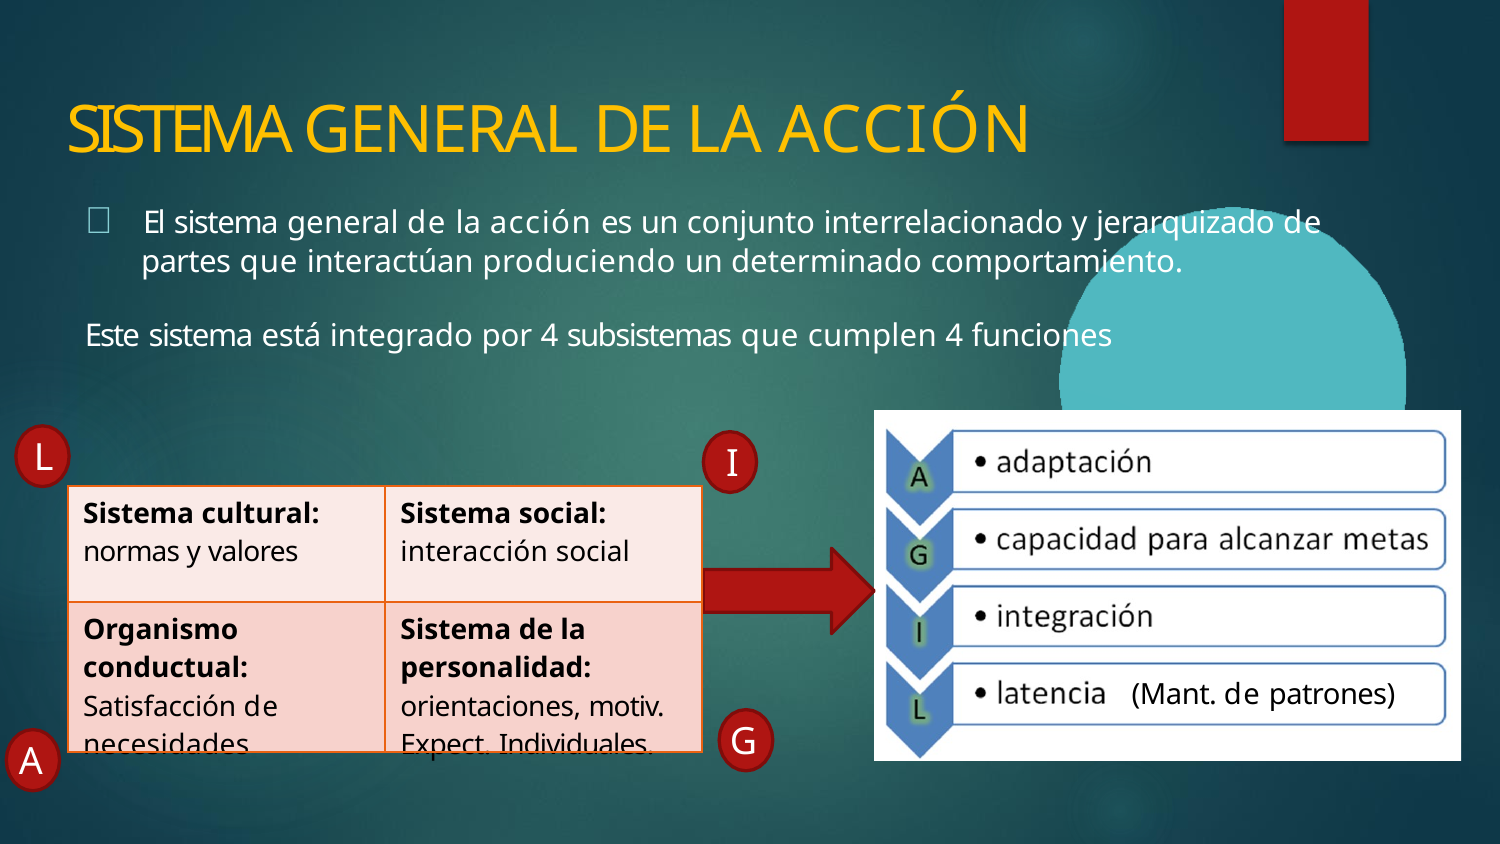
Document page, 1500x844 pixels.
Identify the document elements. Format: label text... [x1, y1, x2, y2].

picture [0, 0, 1500, 844]
table_cell Sistema de la personalidad: orientaciones, motiv. Expect. Individuales. [386, 603, 696, 751]
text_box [701, 429, 759, 495]
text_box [4, 727, 62, 793]
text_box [13, 423, 72, 489]
table_cell Organismo conductual: Satisfacción de necesidades [69, 603, 384, 751]
table_header Sistema cultural: normas y valores [69, 487, 384, 601]
text_box  El sistema general de la acción es un conjunto interrelacionado y jerarquizado de partes que interactúan produciendo un determinado comportamiento. Este sistema está integrado por 4 subsistemas que cumplen 4 funciones [82, 194, 1385, 353]
title SISTEMA GENERAL DE LA ACCIÓN [64, 84, 1127, 228]
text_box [717, 707, 775, 773]
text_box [701, 409, 1462, 762]
table_header Sistema social: interacción social [386, 487, 696, 601]
